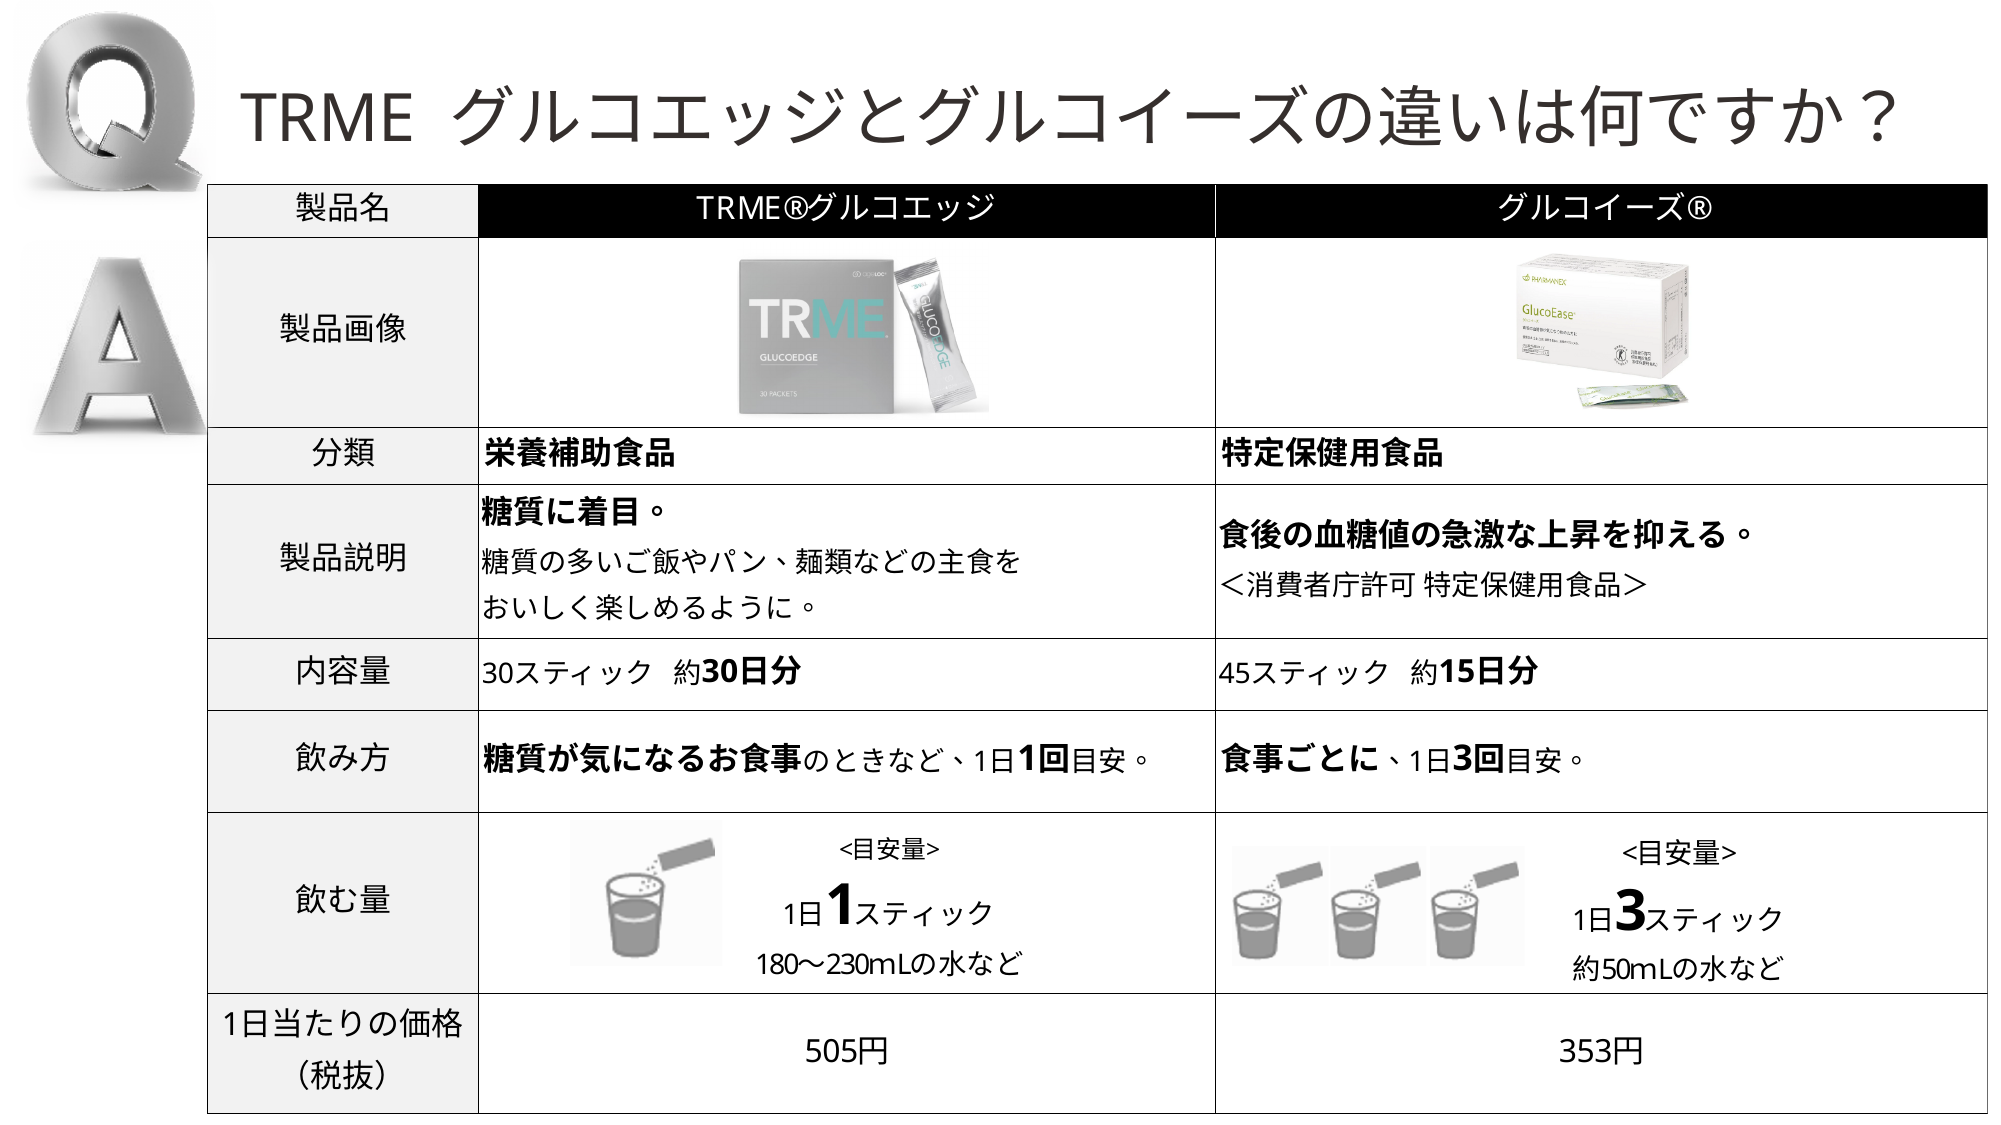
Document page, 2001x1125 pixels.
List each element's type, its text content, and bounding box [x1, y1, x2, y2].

picture [11, 0, 1989, 1115]
text_box TRME グルコエッジとグルコイーズの違いは何ですか？ [225, 26, 1929, 162]
